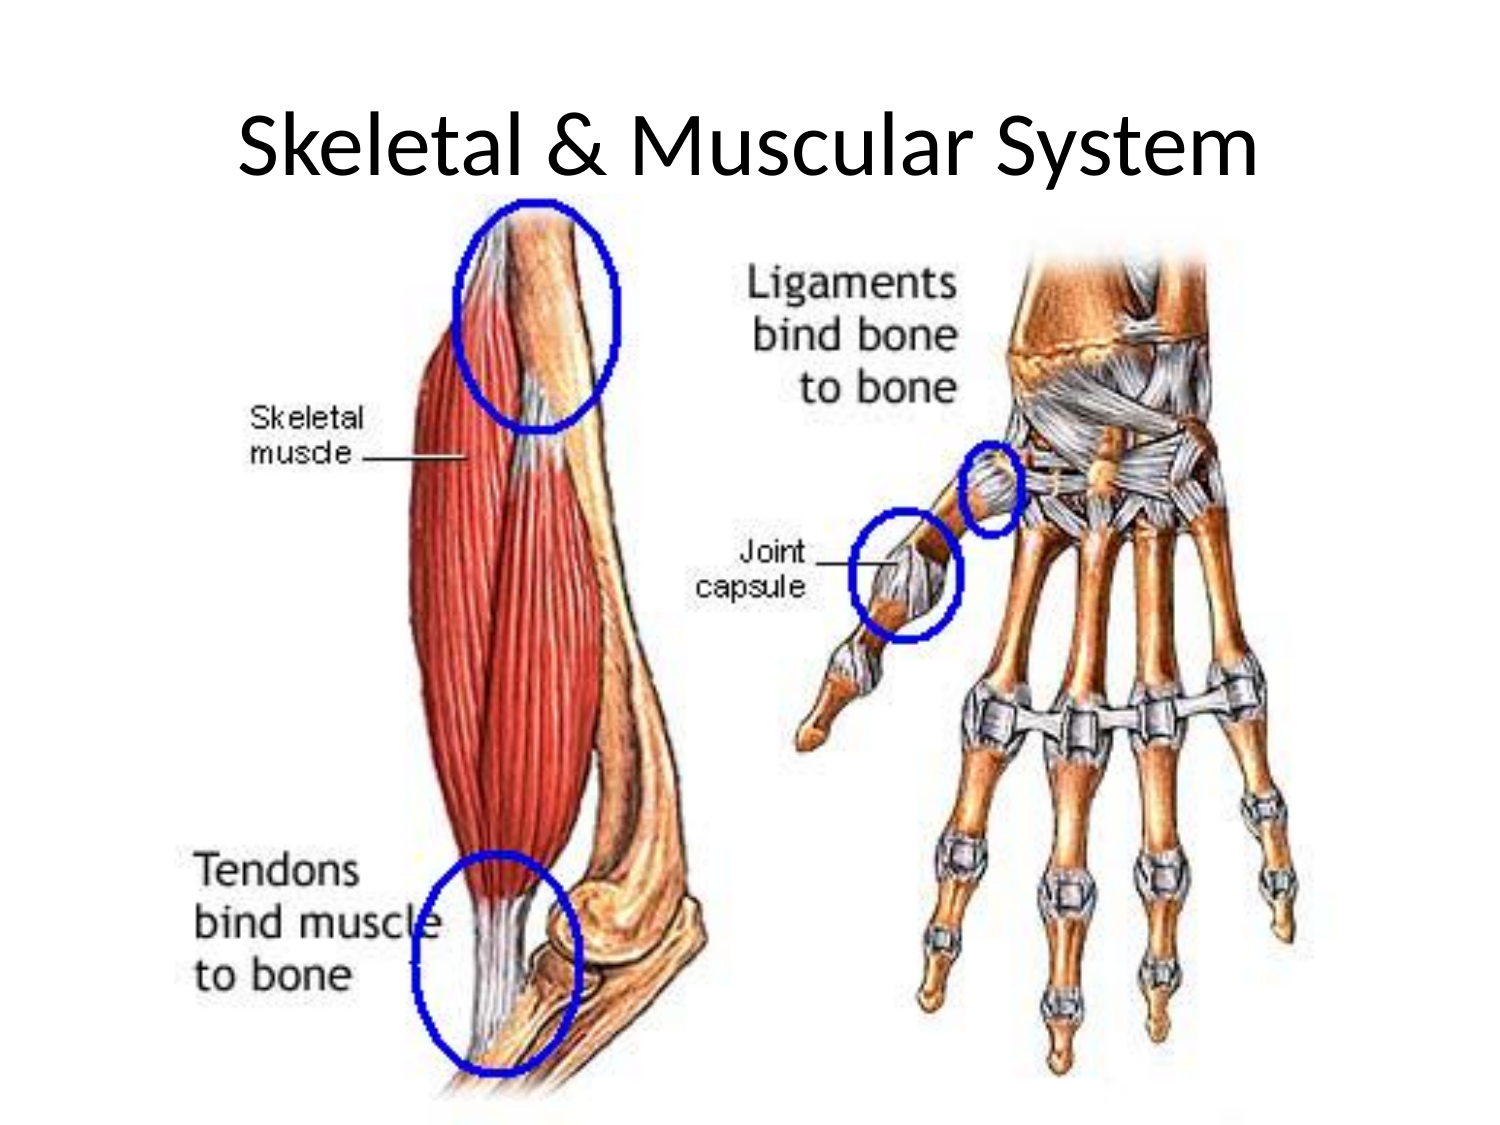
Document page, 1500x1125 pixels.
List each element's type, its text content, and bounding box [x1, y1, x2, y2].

title Skeletal & Muscular System [75, 45, 1425, 233]
picture [174, 194, 1338, 1125]
